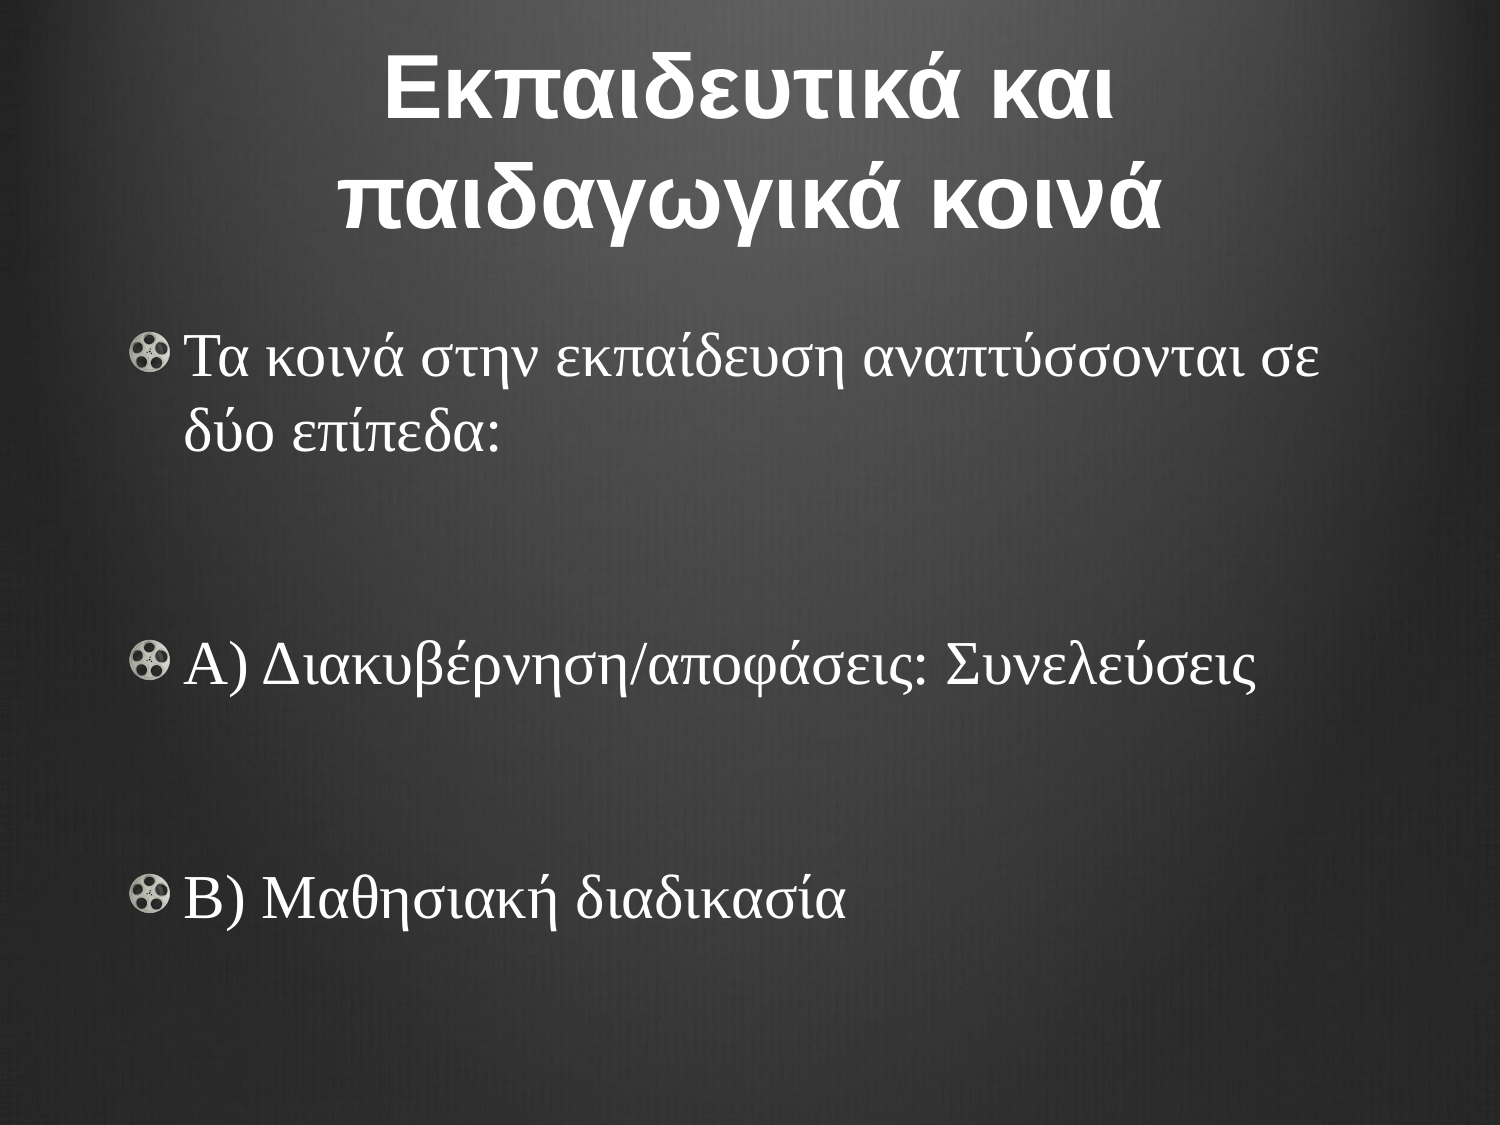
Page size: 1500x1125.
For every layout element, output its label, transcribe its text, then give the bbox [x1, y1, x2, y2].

title Εκπαιδευτικά και παιδαγωγικά κοινά [112, 19, 1388, 255]
picture [127, 871, 172, 915]
picture [127, 329, 172, 374]
list Τα κοινά στην εκπαίδευση αναπτύσσονται σε δύο επίπεδα: Α) Διακυβέρνηση/αποφάσεις: Συνελεύσεις Β) Μαθησιακή διαδικασία [112, 306, 1388, 1005]
picture [127, 637, 172, 682]
